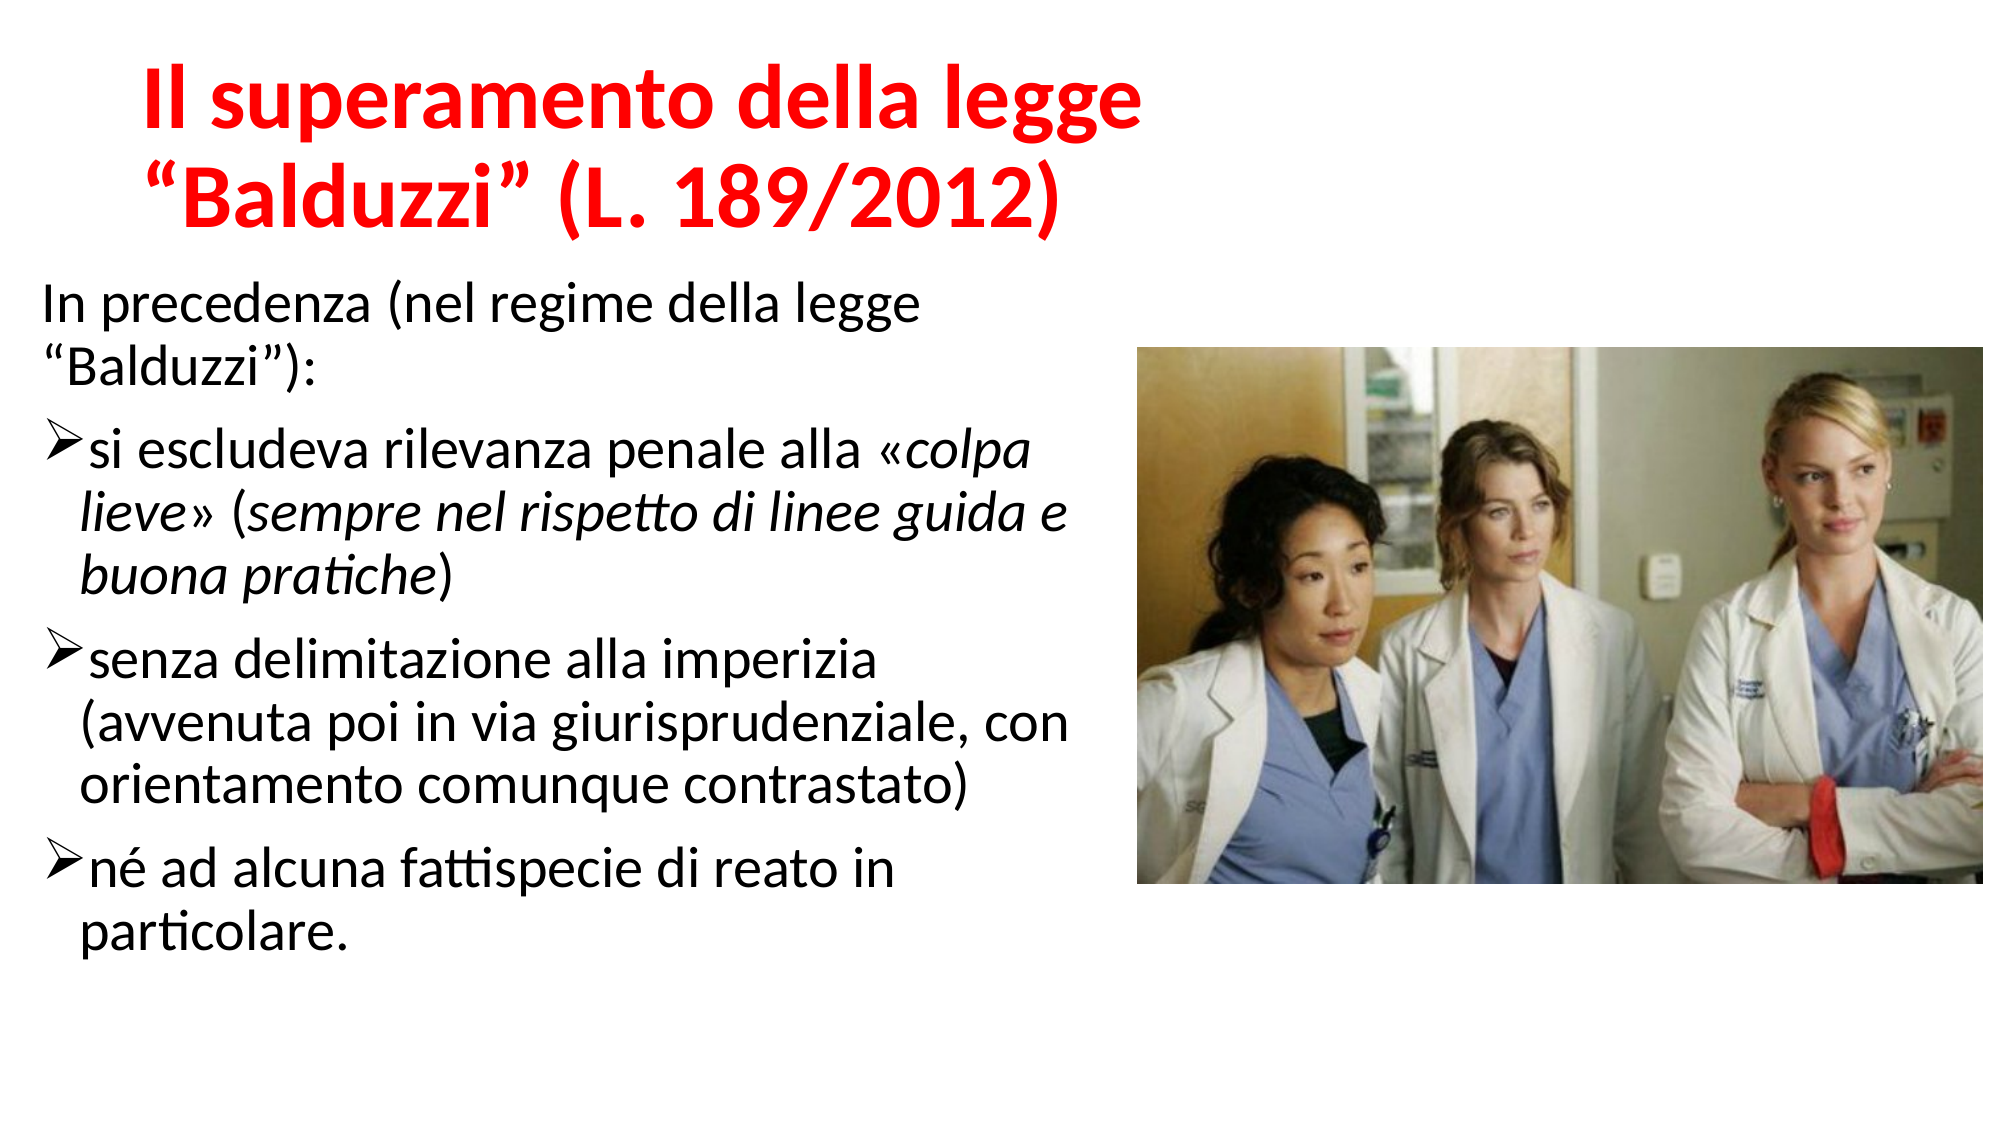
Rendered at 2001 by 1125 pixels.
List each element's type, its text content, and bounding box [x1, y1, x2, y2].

title Il superamento della legge “Balduzzi” (L. 189/2012) [126, 75, 1270, 222]
picture [1137, 347, 1983, 884]
list In precedenza (nel regime della legge “Balduzzi”): si escludeva rilevanza penale alla «colpa lieve» (sempre nel rispetto di linee guida e buona pratiche) senza delimitazione alla imperizia (avvenuta poi in via giurisprudenziale, con orientamento comunque contrastato) né ad alcuna fattispecie di reato in particolare. [26, 264, 1127, 1083]
